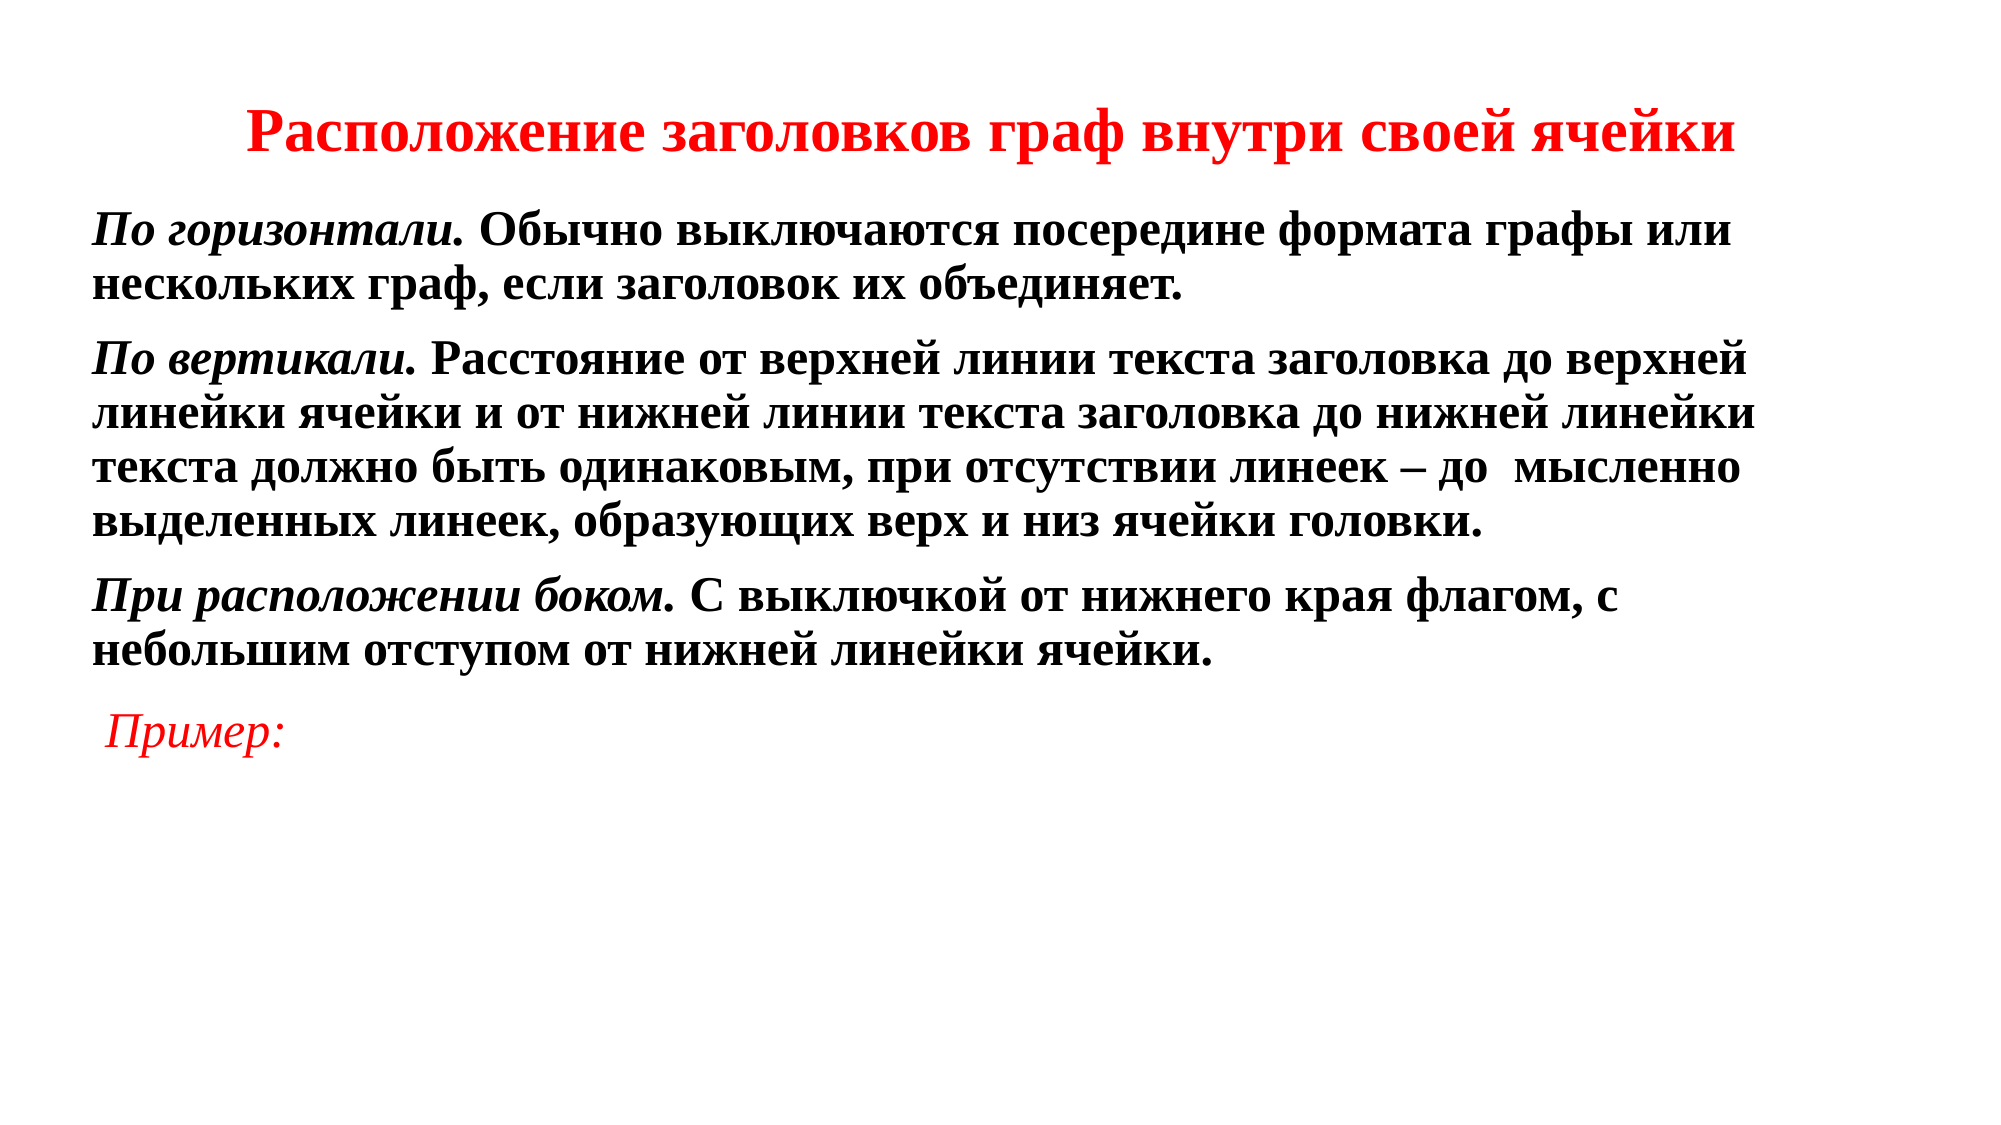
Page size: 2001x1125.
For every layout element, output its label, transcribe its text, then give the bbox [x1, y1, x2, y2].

list По горизонтали. Обычно выключаются посередине формата графы или нескольких граф, если заголовок их объединяет. По вертикали. Расстояние от верхней линии текста заголовка до верхней линейки ячейки и от нижней линии текста заголовка до нижней линейки текста должно быть одинаковым, при отсутствии линеек – до мысленно выделенных линеек, образующих верх и низ ячейки головки. При расположении боком. С выключкой от нижнего края флагом, с небольшим отступом от нижней линейки ячейки. Пример: [76, 195, 1863, 1014]
title Расположение заголовков граф внутри своей ячейки [137, 59, 1863, 195]
